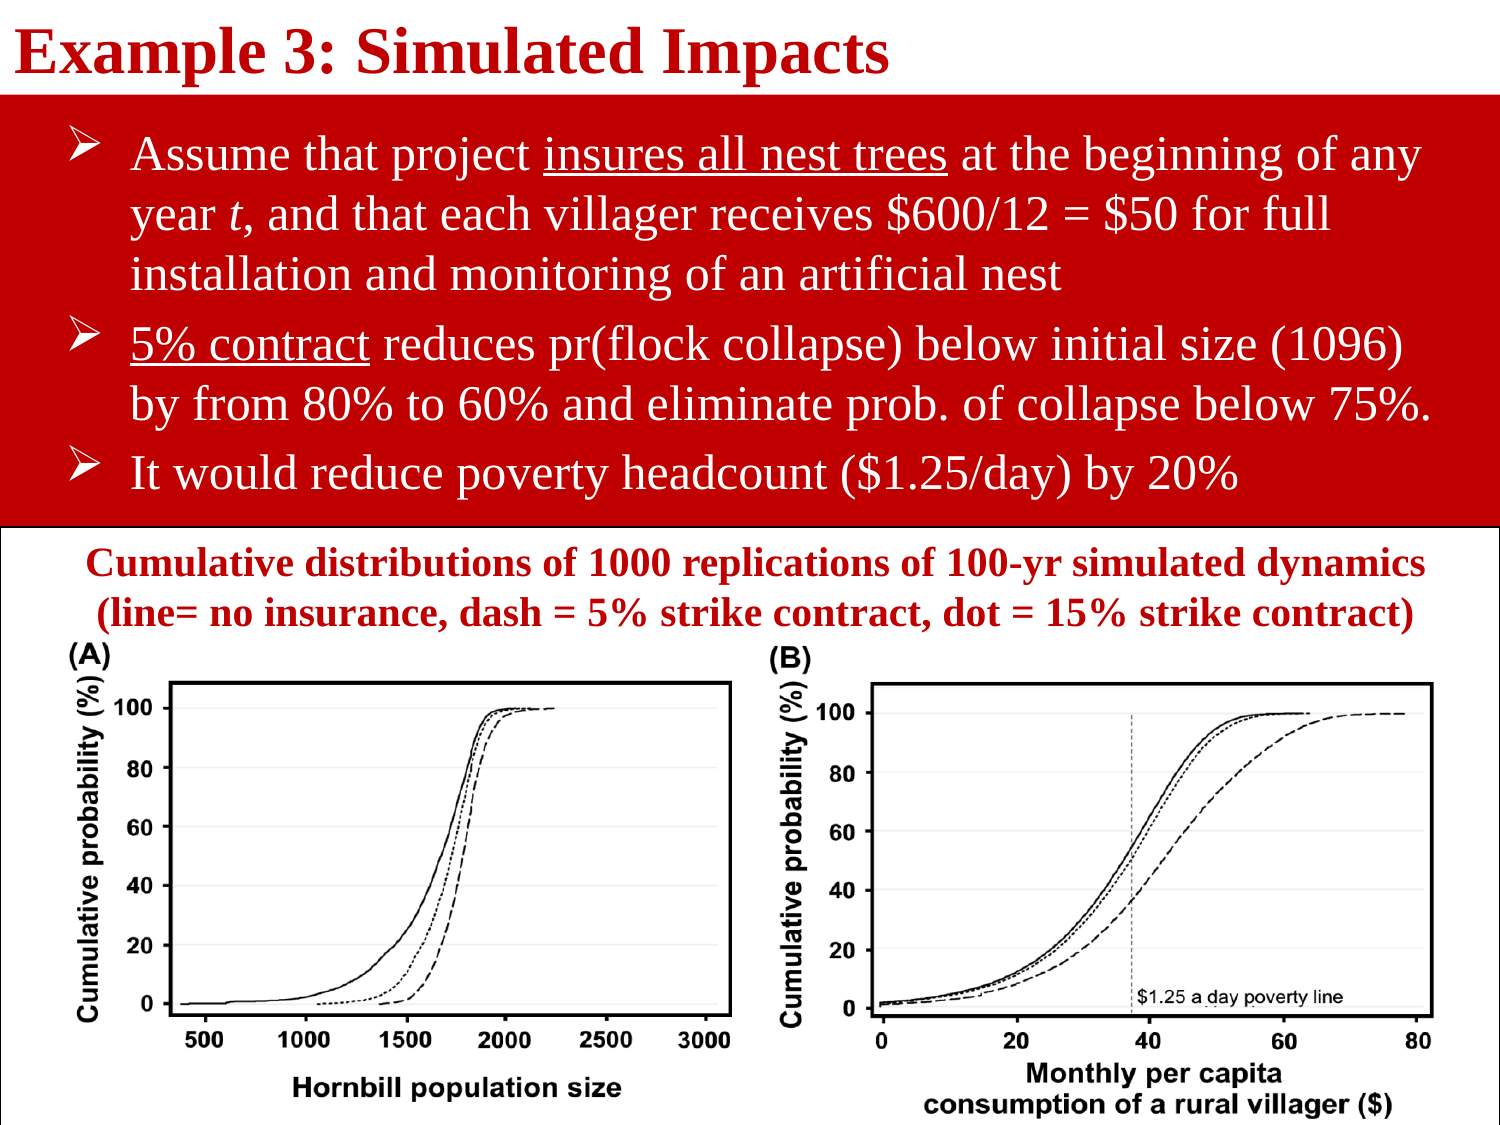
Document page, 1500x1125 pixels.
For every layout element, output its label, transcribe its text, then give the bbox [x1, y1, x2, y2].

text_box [0, 526, 1500, 1125]
text_box Example 3: Simulated Impacts [0, 0, 1500, 95]
text_box Assume that project insures all nest trees at the beginning of any year t, and that each villager receives $600/12 = $50 for full installation and monitoring of an artificial nest 5% contract reduces pr(flock collapse) below initial size (1096) by from 80% to 60% and eliminate prob. of collapse below 75%. It would reduce poverty headcount ($1.25/day) by 20% [50, 112, 1468, 525]
